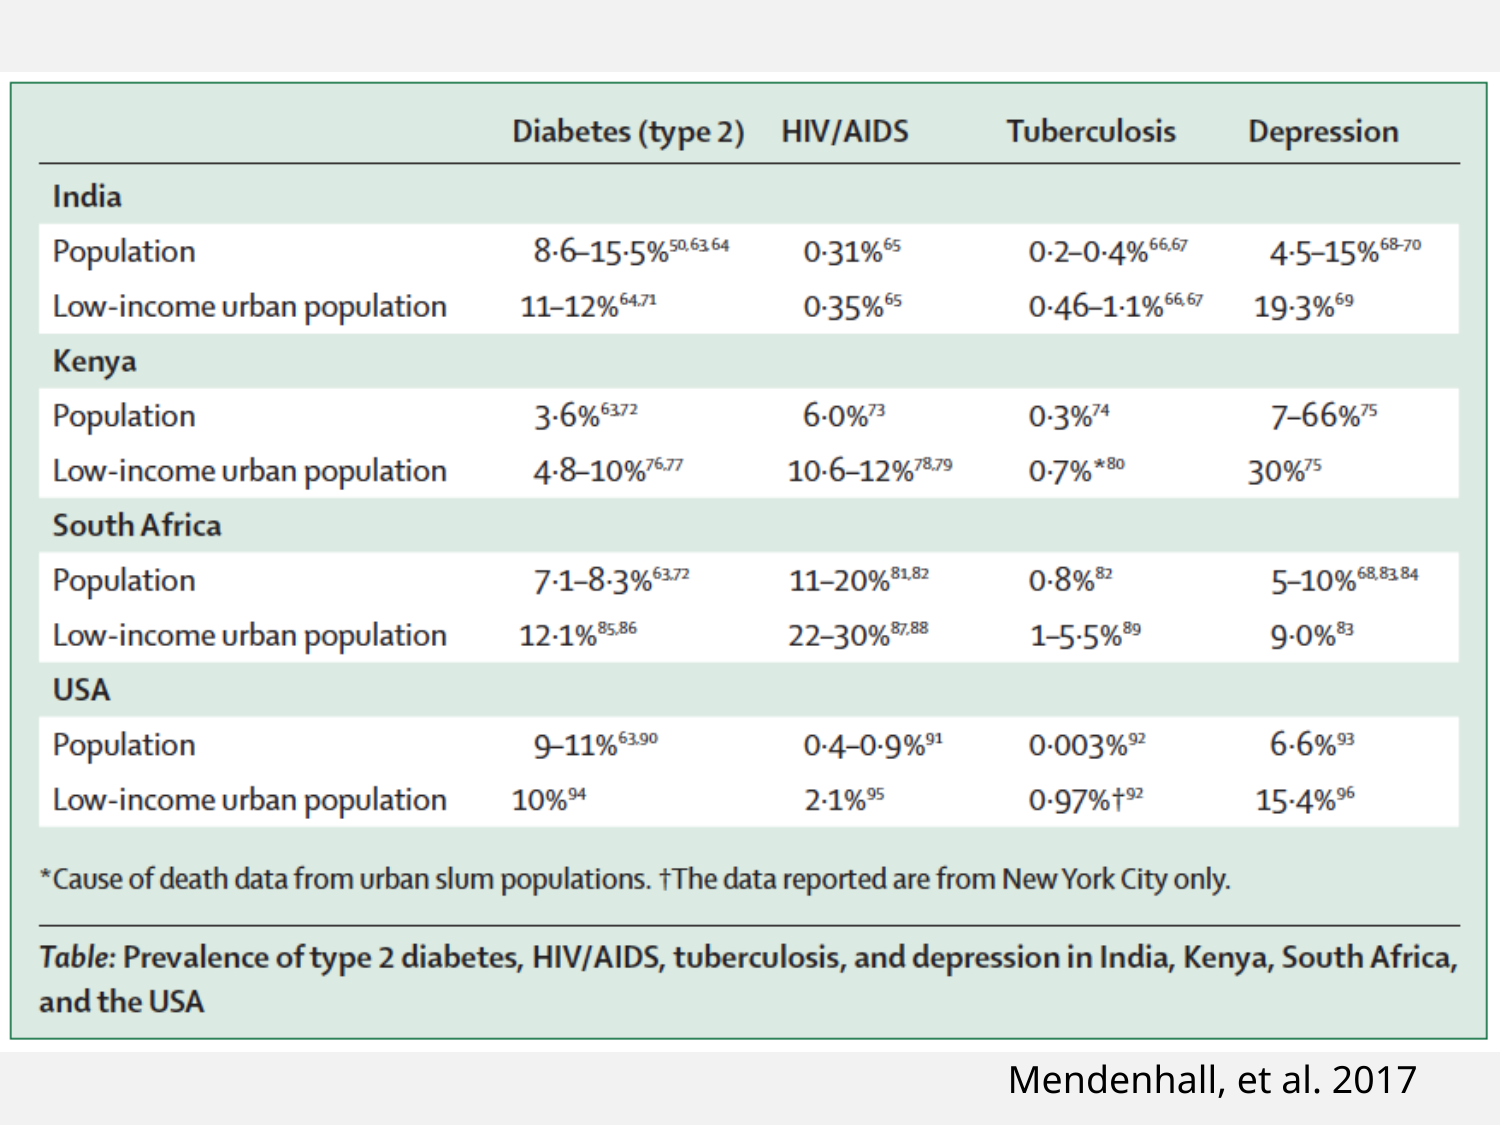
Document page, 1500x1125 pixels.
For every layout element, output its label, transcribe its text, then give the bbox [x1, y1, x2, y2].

picture [0, 72, 1500, 1052]
text_box Mendenhall, et al. 2017 [993, 1052, 1433, 1109]
